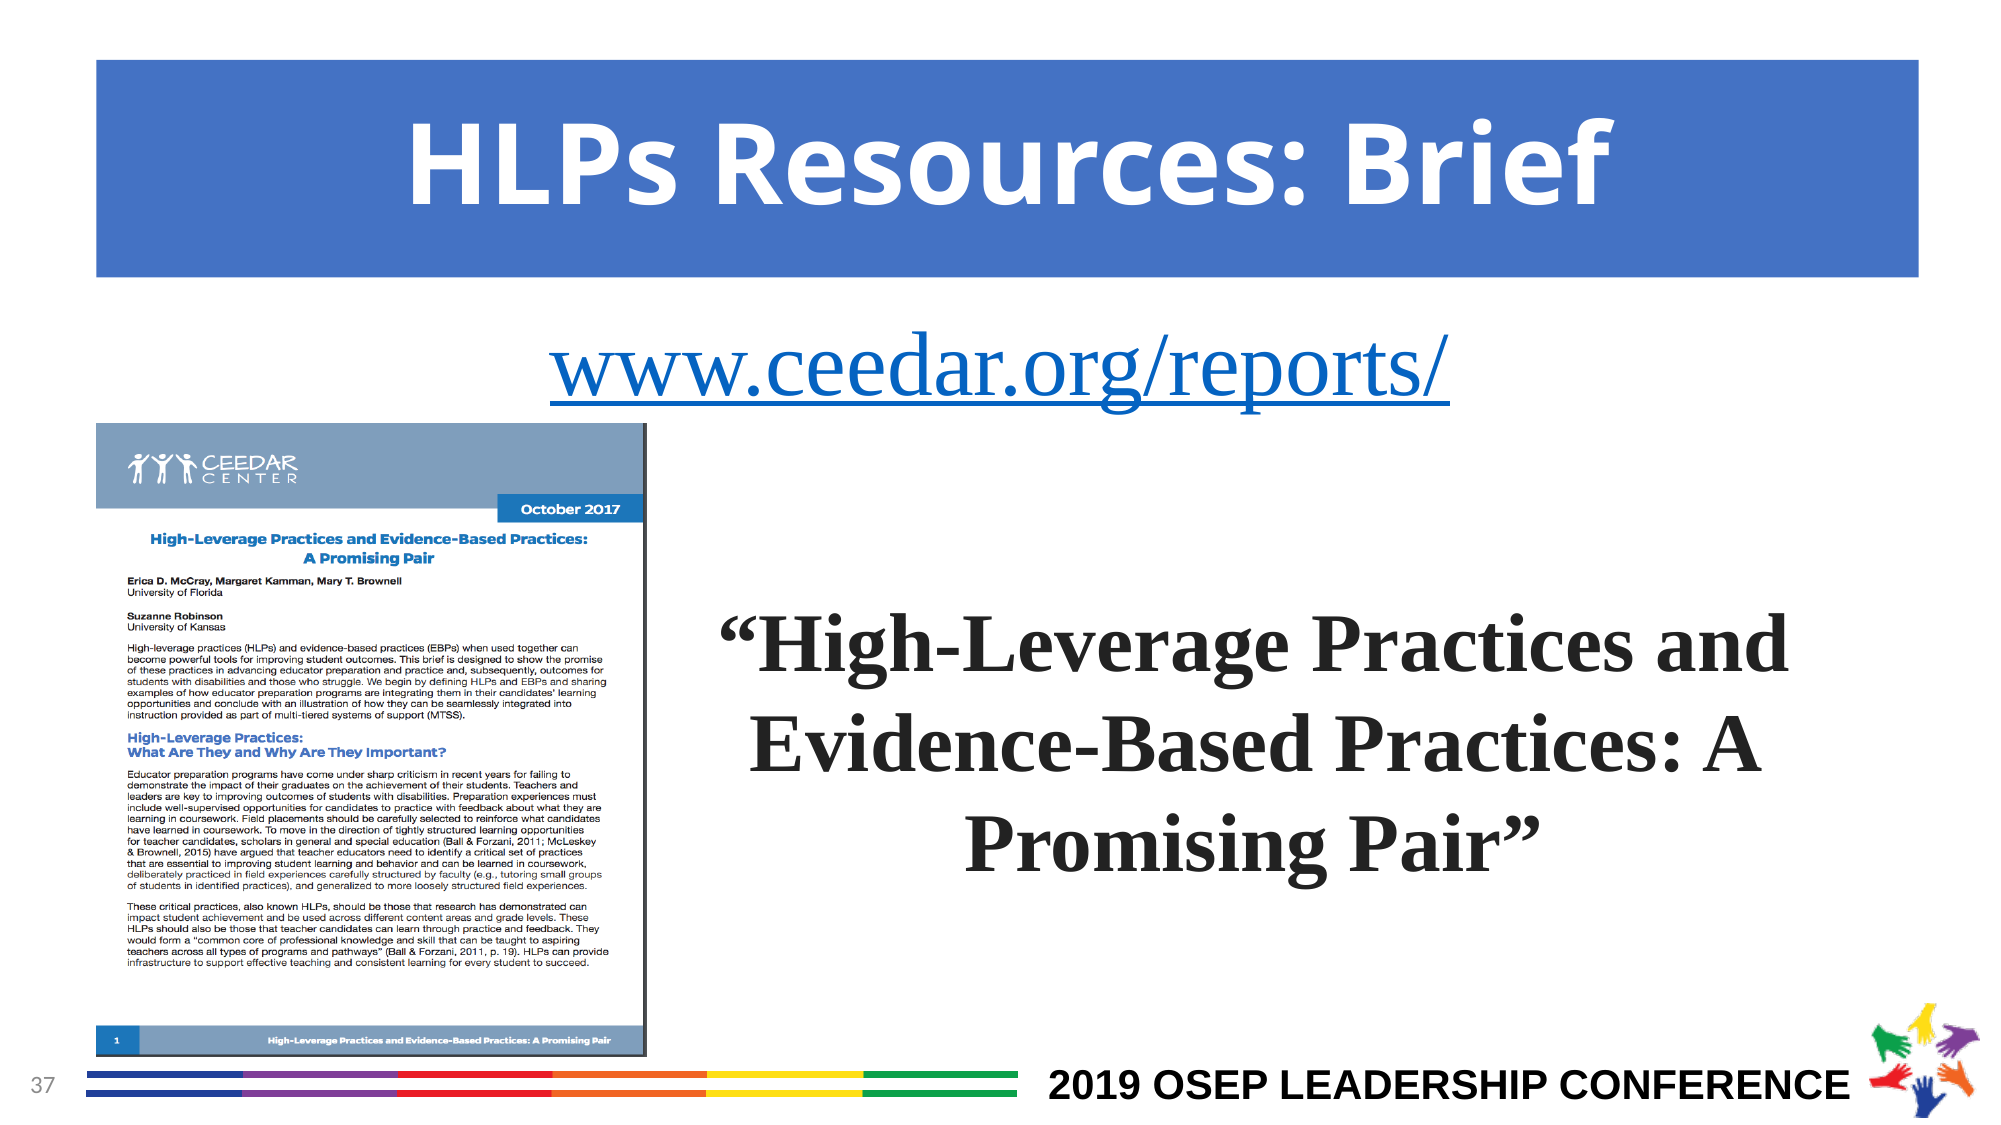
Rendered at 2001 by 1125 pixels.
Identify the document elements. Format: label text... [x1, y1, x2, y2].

picture [466, 1090, 1017, 1097]
text_box “High-Leverage Practices and Evidence-Based Practices: A Promising Pair” [647, 580, 1871, 896]
picture [96, 423, 647, 1057]
picture [1869, 1003, 1980, 1118]
picture [466, 1071, 1018, 1078]
slide_number 37 [15, 1053, 466, 1114]
text_box www.ceedar.org/reports/ [98, 296, 1901, 422]
title HLPs Resources: Brief [96, 59, 1919, 278]
